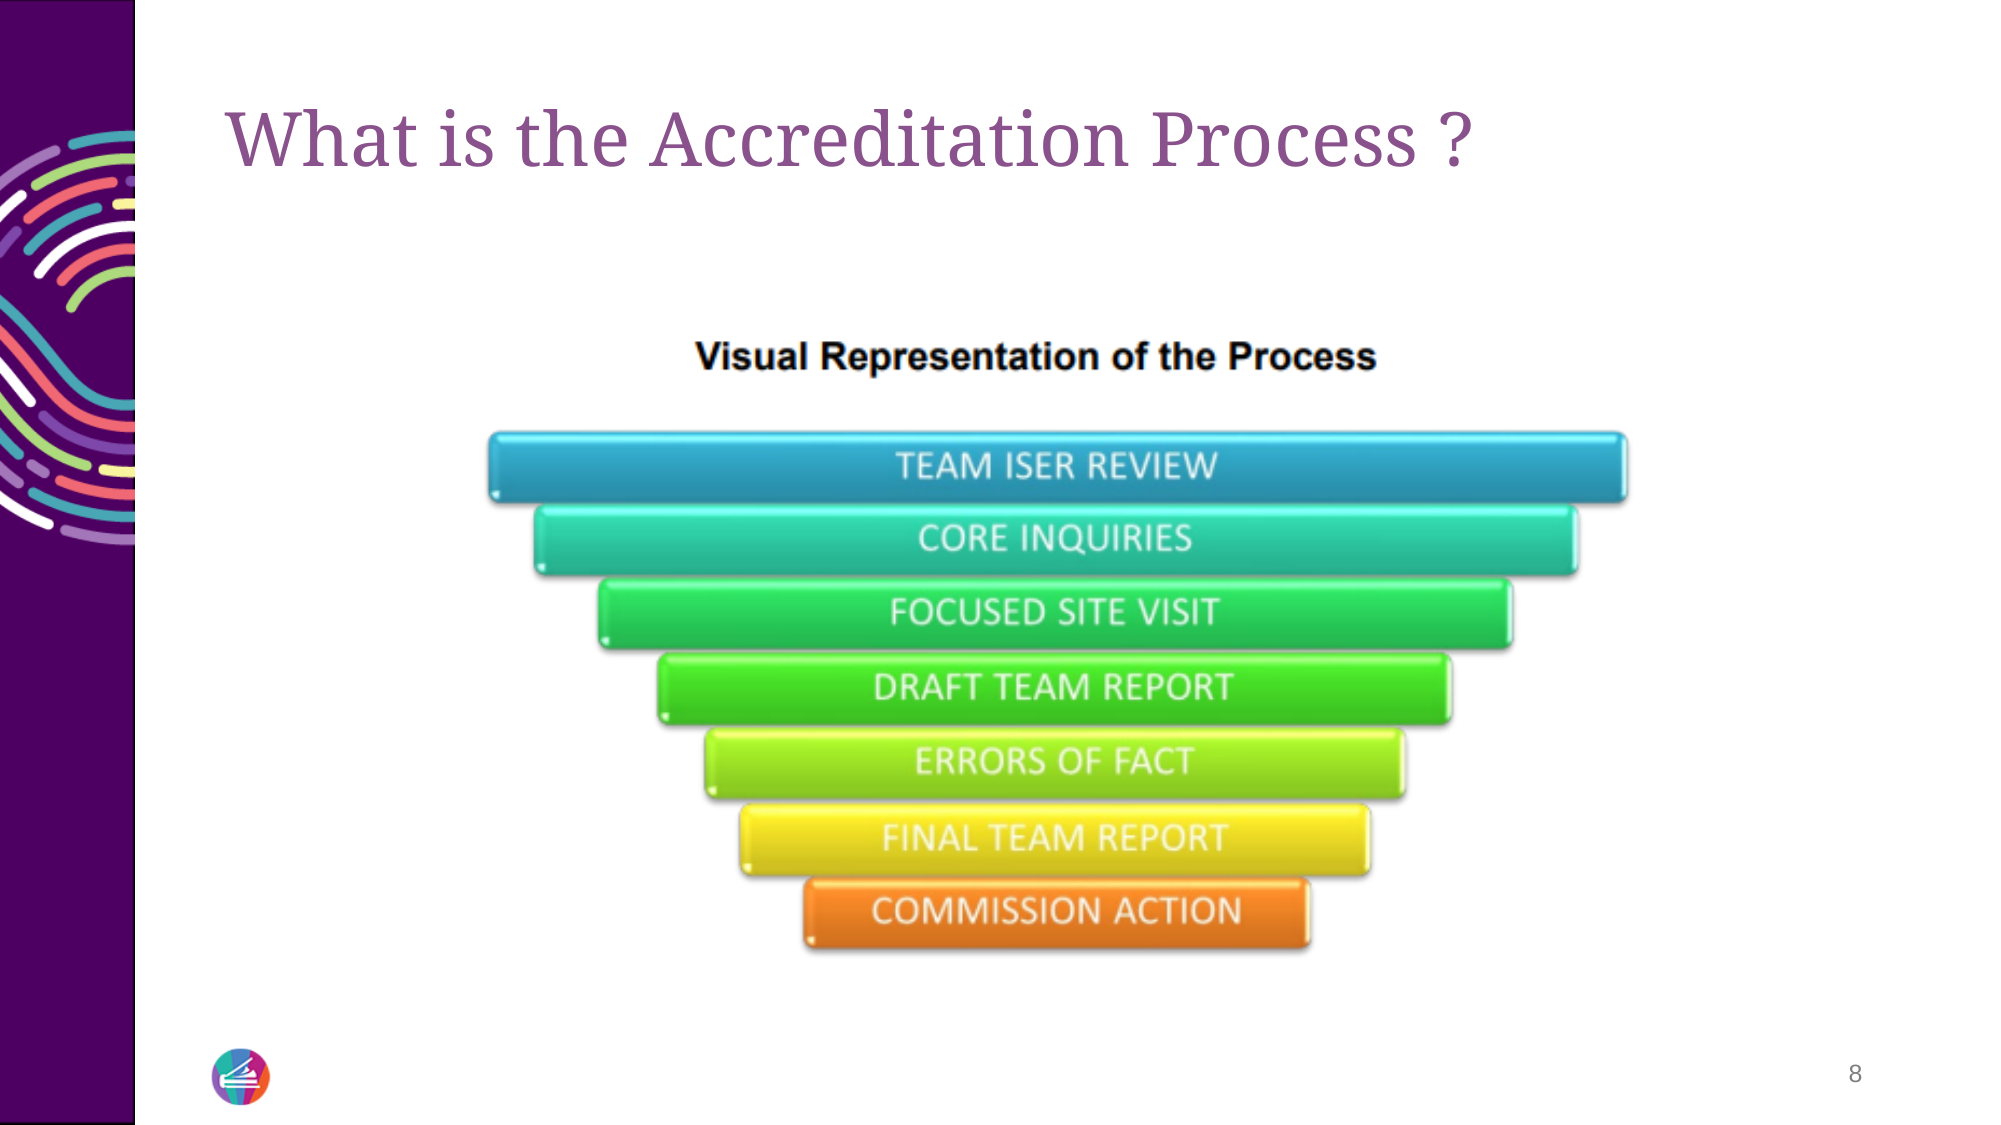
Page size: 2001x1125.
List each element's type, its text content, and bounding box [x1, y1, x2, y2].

picture [209, 1046, 272, 1108]
slide_number 8 [1712, 1042, 1863, 1103]
picture [0, 0, 135, 1125]
title What is the Accreditation Process ? [209, 59, 1858, 190]
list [323, 271, 1812, 1043]
